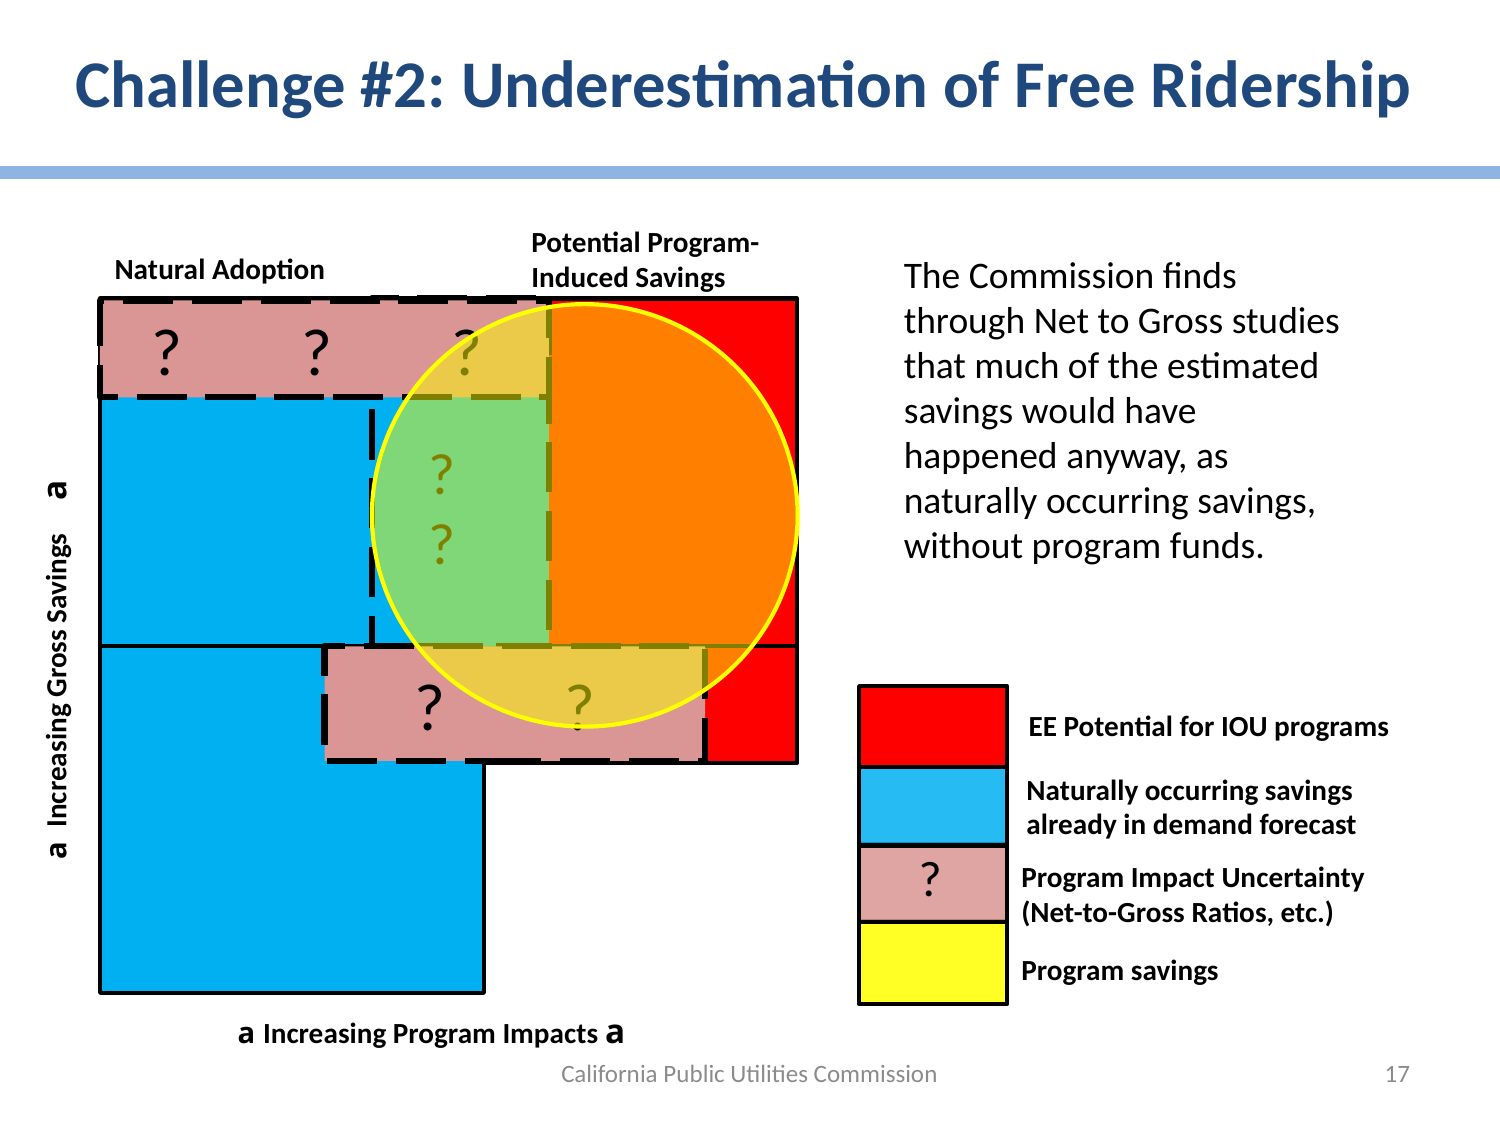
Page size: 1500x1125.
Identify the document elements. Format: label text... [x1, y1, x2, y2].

title Challenge #2: Underestimation of Free Ridership [24, 30, 1463, 132]
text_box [25, 215, 811, 1059]
text_box The Commission finds through Net to Gross studies that much of the estimated savings would have happened anyway, as naturally occurring savings, without program funds. [889, 244, 1373, 574]
slide_number 17 [1074, 1042, 1425, 1103]
footer California Public Utilities Commission [512, 1042, 988, 1103]
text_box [858, 685, 1418, 1067]
